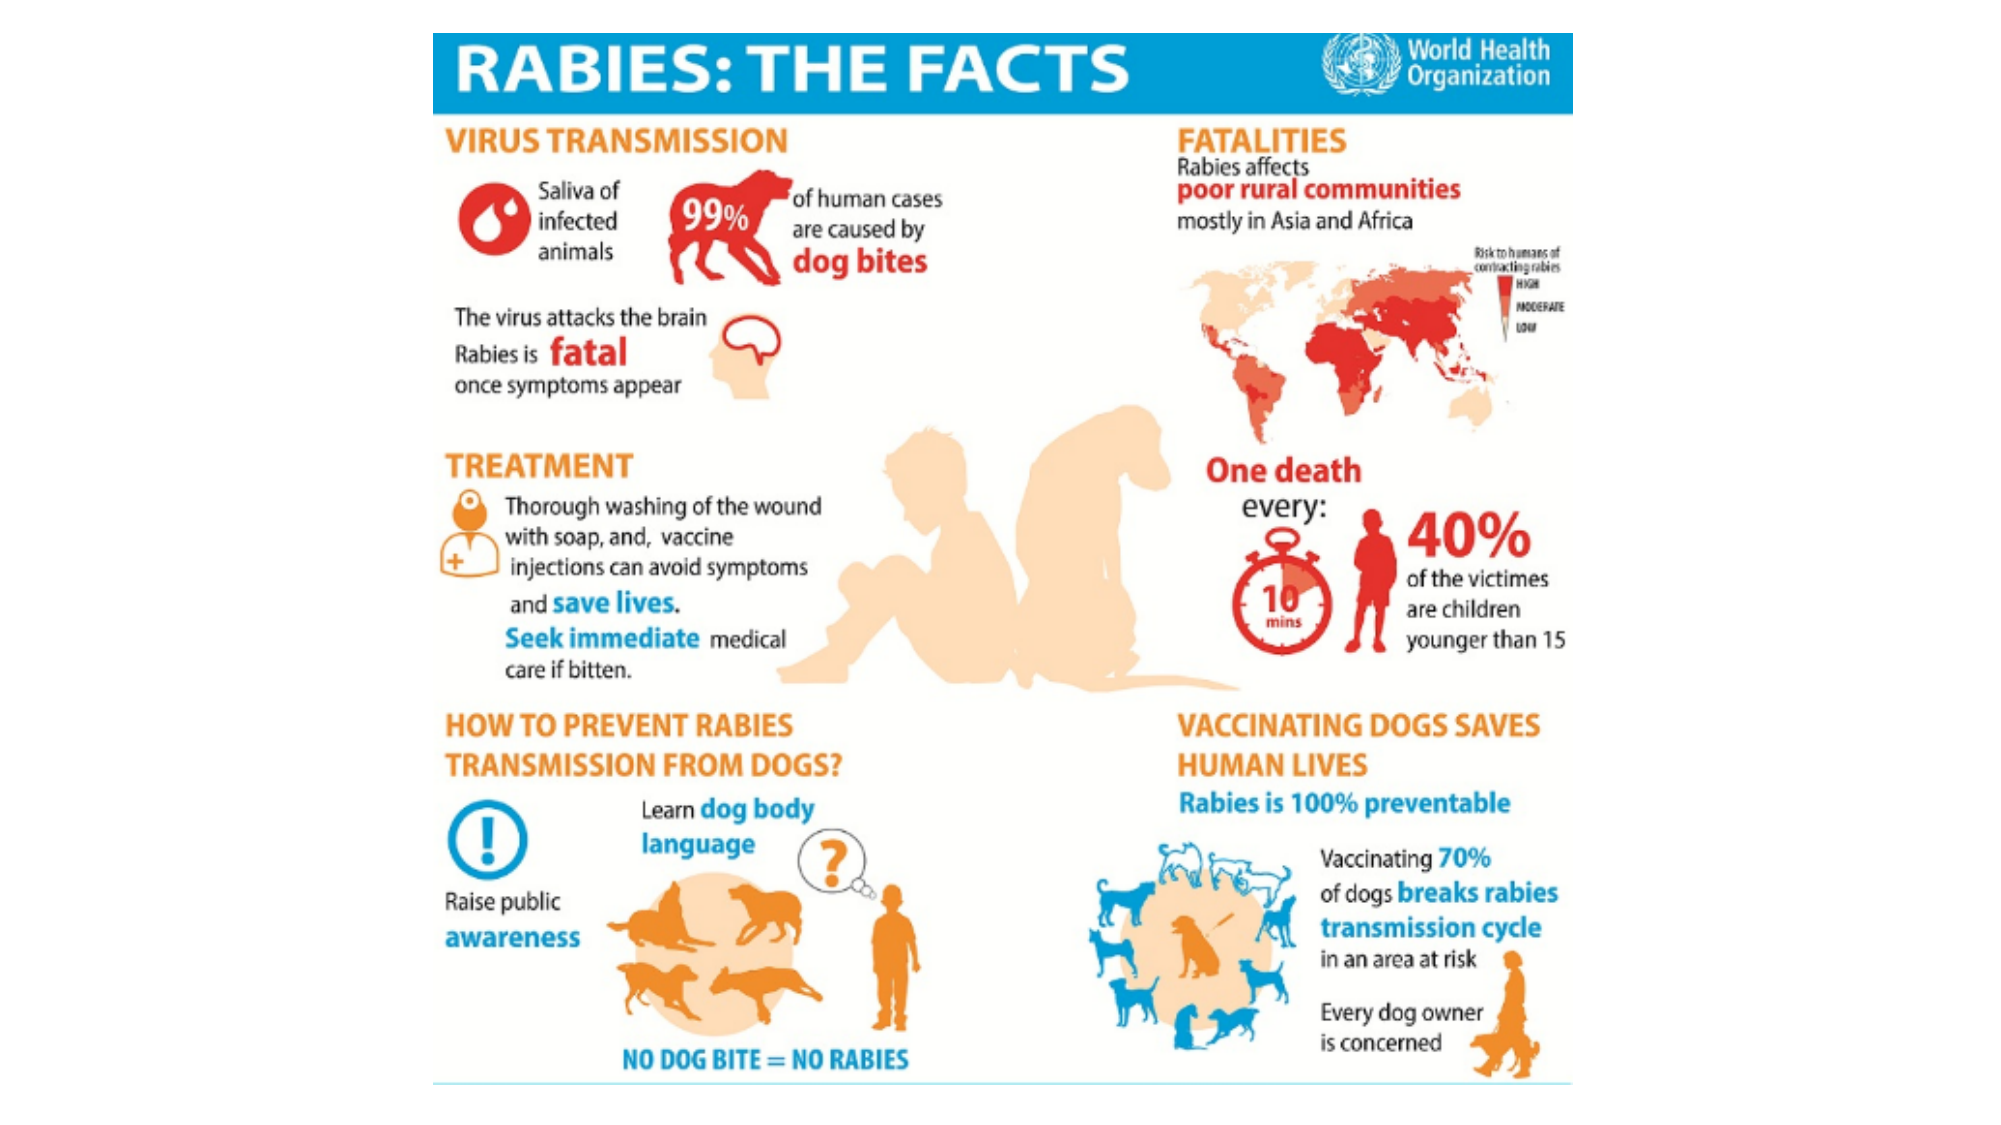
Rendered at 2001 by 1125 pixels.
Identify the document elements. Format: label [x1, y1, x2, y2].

picture [909, 44, 945, 92]
picture [630, 44, 667, 92]
picture [794, 45, 842, 92]
picture [1408, 37, 1550, 92]
picture [943, 44, 994, 92]
picture [996, 44, 1088, 93]
picture [503, 45, 554, 92]
picture [672, 44, 711, 93]
picture [1322, 33, 1402, 96]
picture [608, 44, 622, 92]
picture [850, 44, 887, 92]
picture [716, 56, 732, 71]
picture [458, 44, 500, 92]
picture [433, 114, 1574, 1085]
picture [1408, 37, 1472, 61]
picture [716, 79, 732, 93]
picture [746, 44, 790, 92]
picture [1091, 44, 1129, 93]
picture [559, 44, 601, 93]
